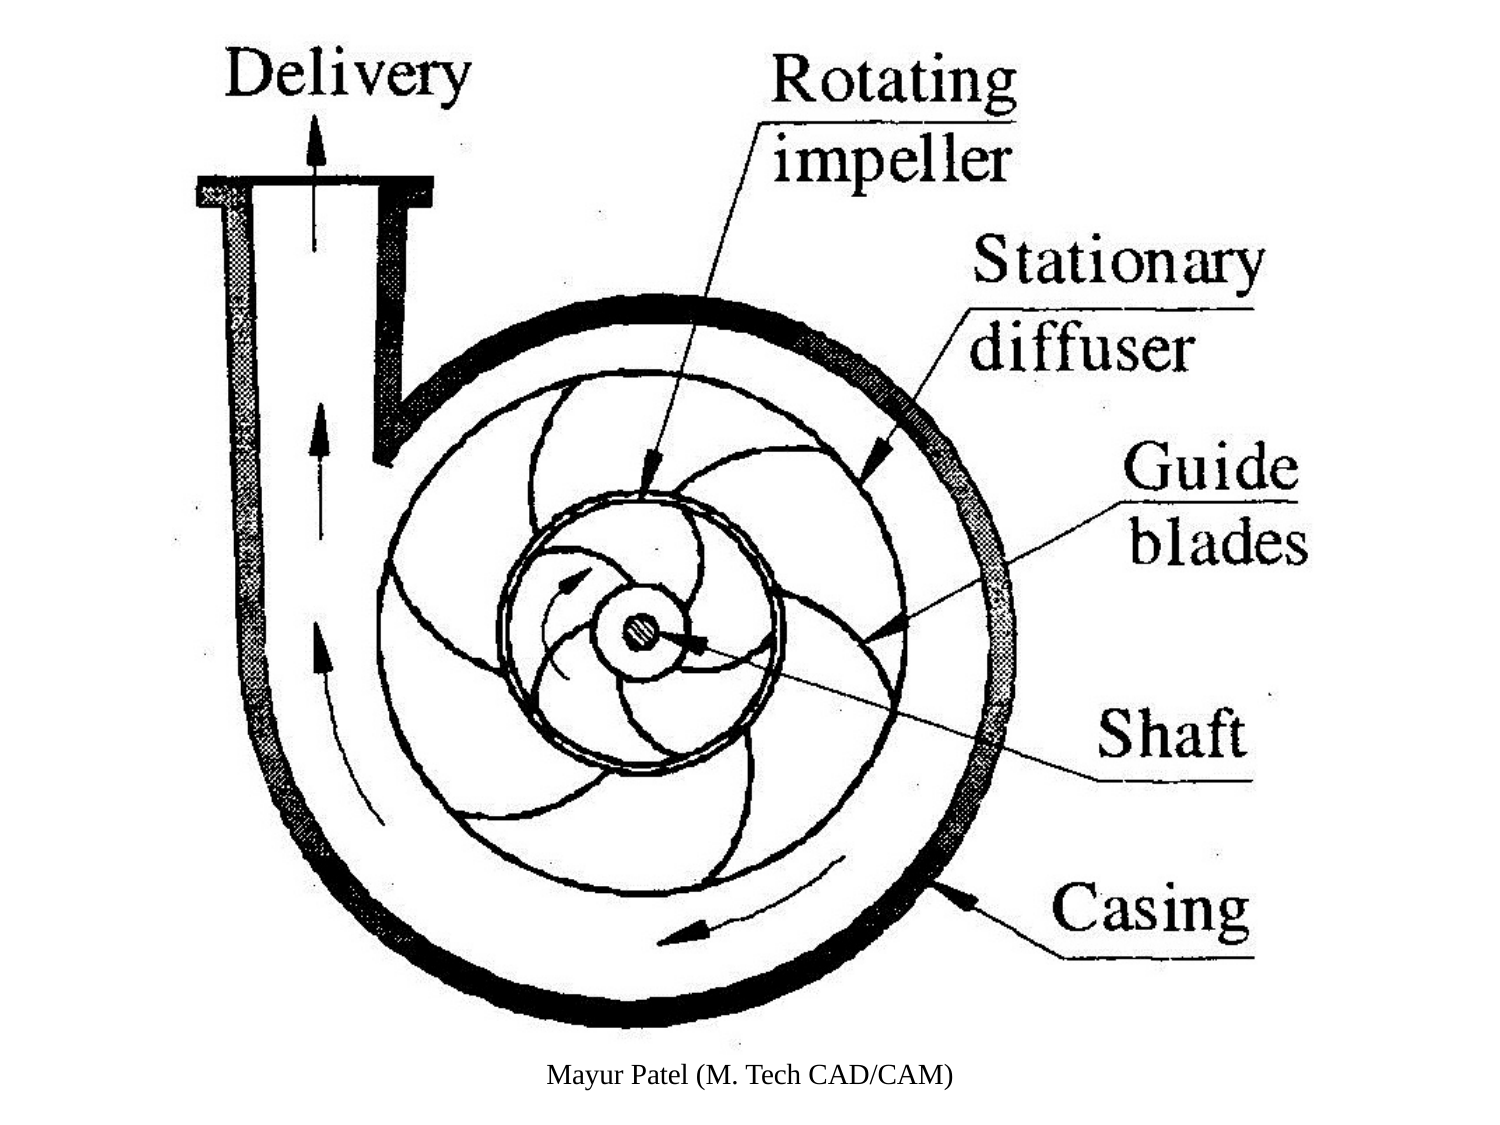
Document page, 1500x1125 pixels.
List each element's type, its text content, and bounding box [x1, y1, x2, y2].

footer Mayur Patel (M. Tech CAD/CAM) [512, 1064, 988, 1103]
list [170, 12, 1330, 1056]
